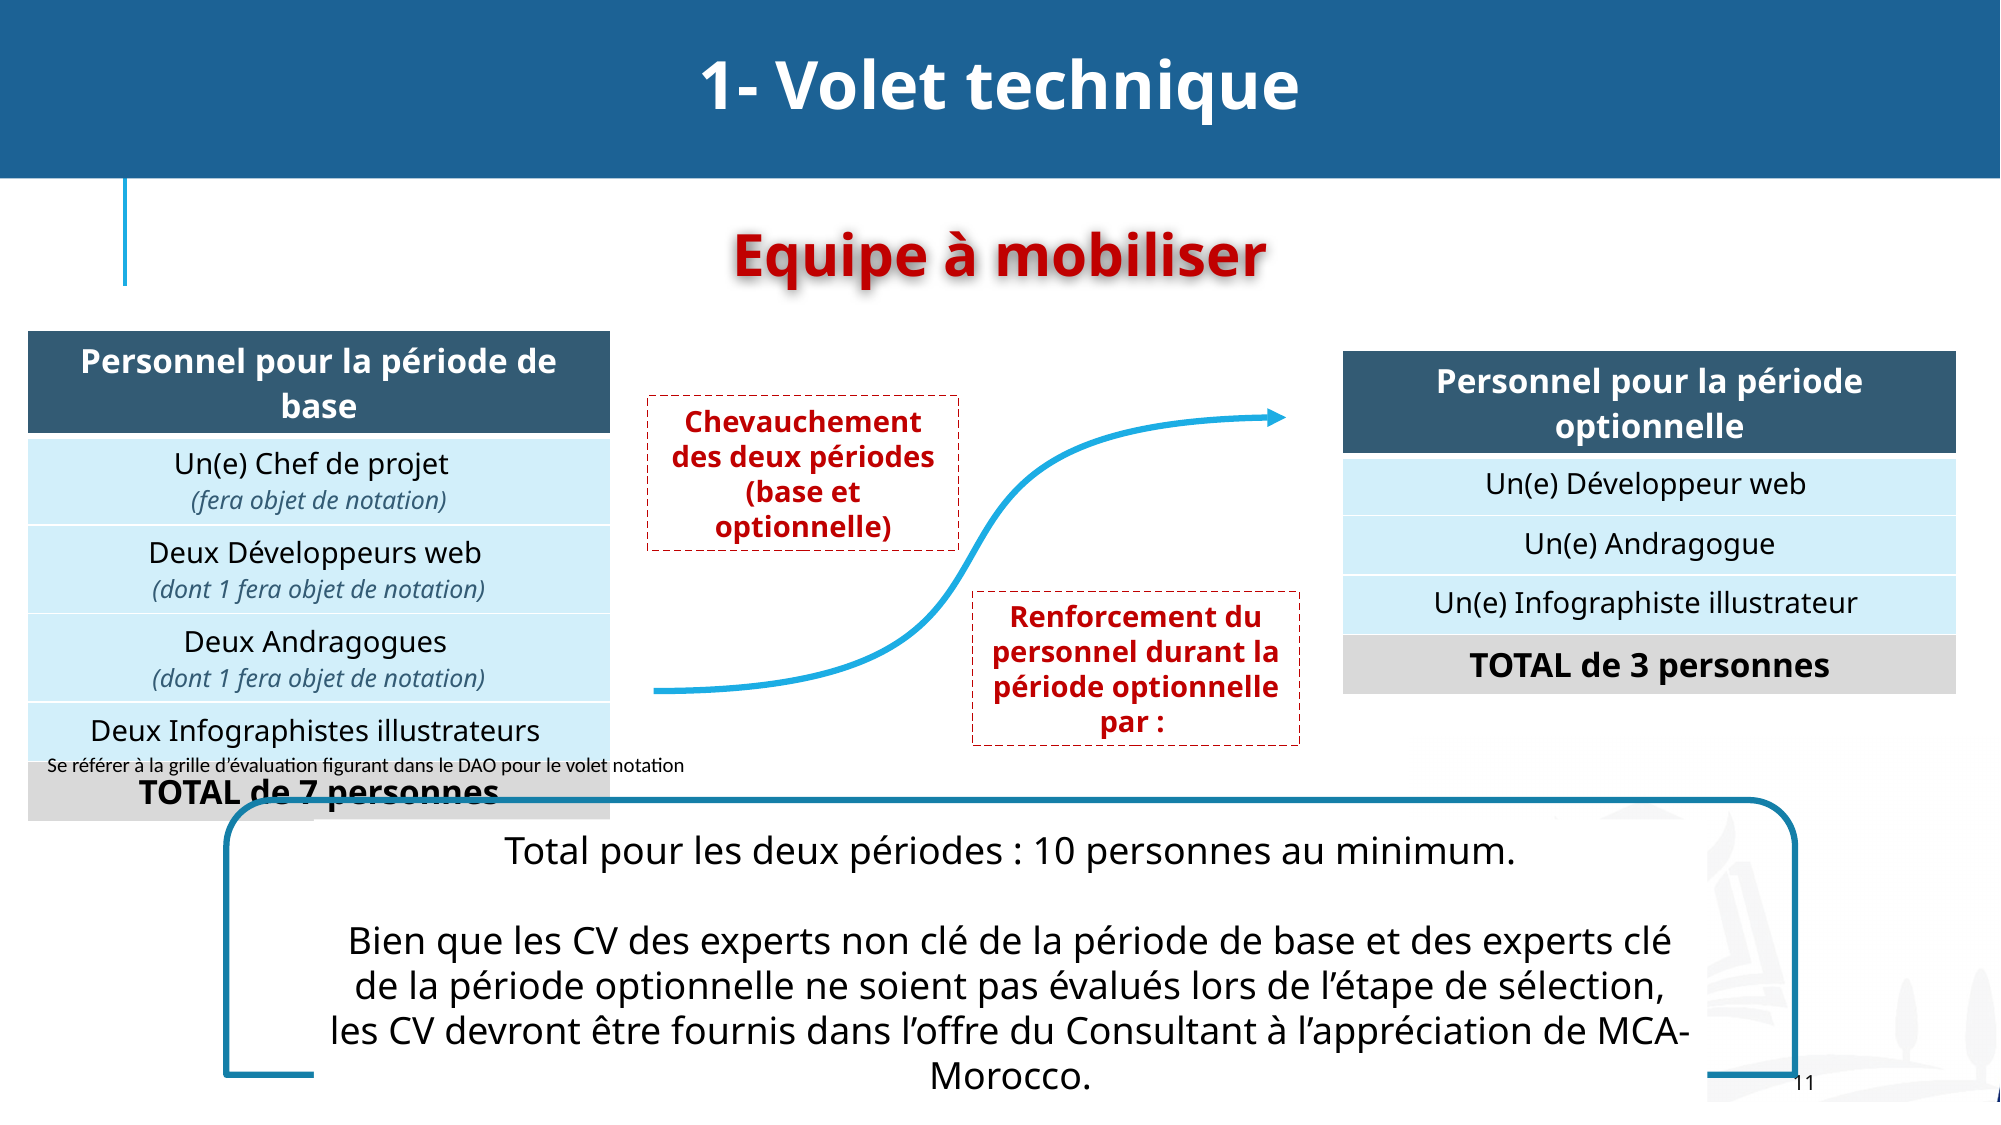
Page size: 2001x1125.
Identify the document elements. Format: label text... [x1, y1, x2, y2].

table_cell Deux Développeurs web (dont 1 fera objet de notation) [28, 526, 610, 613]
table_cell Un(e) Développeur web [1343, 459, 1956, 515]
table_cell Deux Infographistes illustrateurs [28, 703, 610, 761]
text_box Equipe à mobiliser [326, 211, 1674, 295]
table_header Personnel pour la période de base [28, 331, 610, 433]
text_box 1- Volet technique [0, 0, 2000, 180]
table_cell Un(e) Infographiste illustrateur [1343, 576, 1956, 634]
table_cell Deux Andragogues (dont 1 fera objet de notation) [28, 614, 610, 701]
table_cell Un(e) Chef de projet (fera objet de notation) [28, 439, 610, 524]
text_box Chevauchement des deux périodes (base et optionnelle) [647, 395, 959, 419]
picture [1409, 735, 2000, 1102]
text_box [653, 417, 1287, 692]
text_box Renforcement du personnel durant la période optionnelle par : [972, 591, 1300, 746]
text_box Total pour les deux périodes : 10 personnes au minimum. Bien que les CV des experts non clé de la période de base et des experts clé de la période optionnelle ne soient pas évalués lors de l’étape de sélection, les CV devront être fournis dans l’offre du Consultant à l’appréciation de MCA-Morocco. [313, 819, 1404, 1105]
table_cell TOTAL de 7 personnes [28, 762, 610, 821]
table_cell TOTAL de 3 personnes [1343, 635, 1956, 694]
table_header Personnel pour la période optionnelle [1343, 351, 1956, 453]
text_box [225, 798, 1402, 1077]
text_box Se référer à la grille d’évaluation figurant dans le DAO pour le volet notation [32, 744, 705, 785]
table_cell Un(e) Andragogue [1343, 516, 1956, 574]
